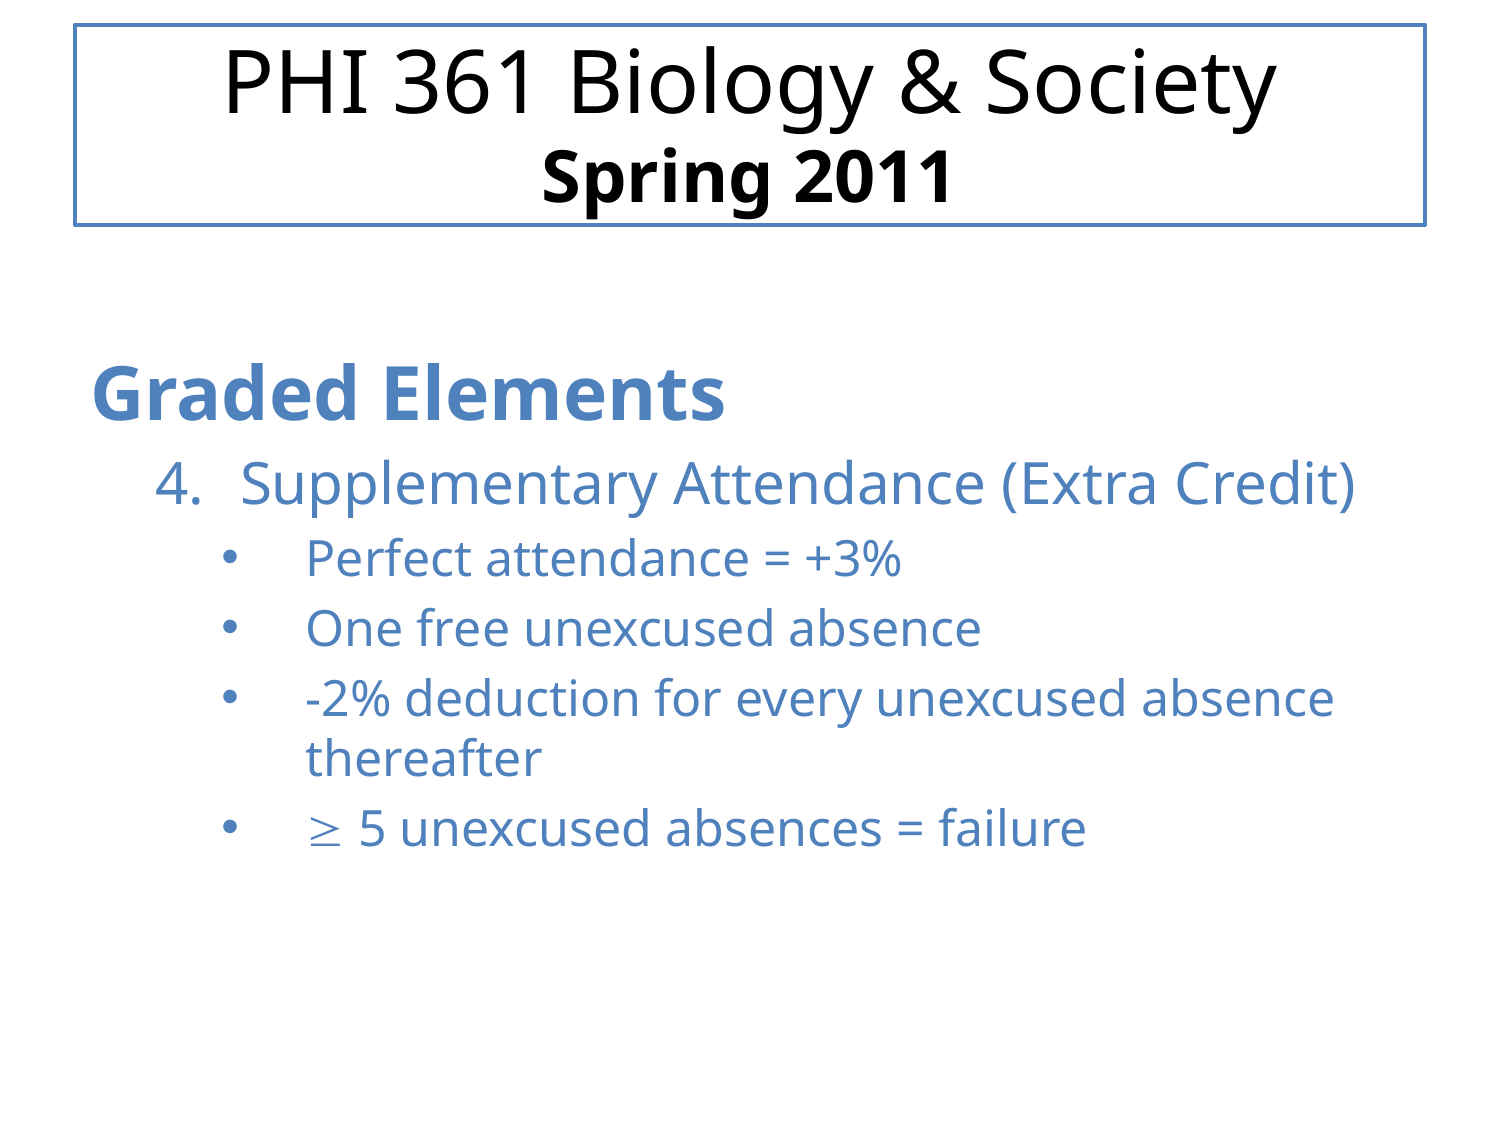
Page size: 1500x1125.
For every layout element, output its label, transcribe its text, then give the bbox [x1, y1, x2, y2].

list Graded Elements Supplementary Attendance (Extra Credit) Perfect attendance = +3% One free unexcused absence -2% deduction for every unexcused absence thereafter  5 unexcused absences = failure [75, 337, 1425, 930]
title PHI 361 Biology & Society Spring 2011 [73, 23, 1427, 227]
